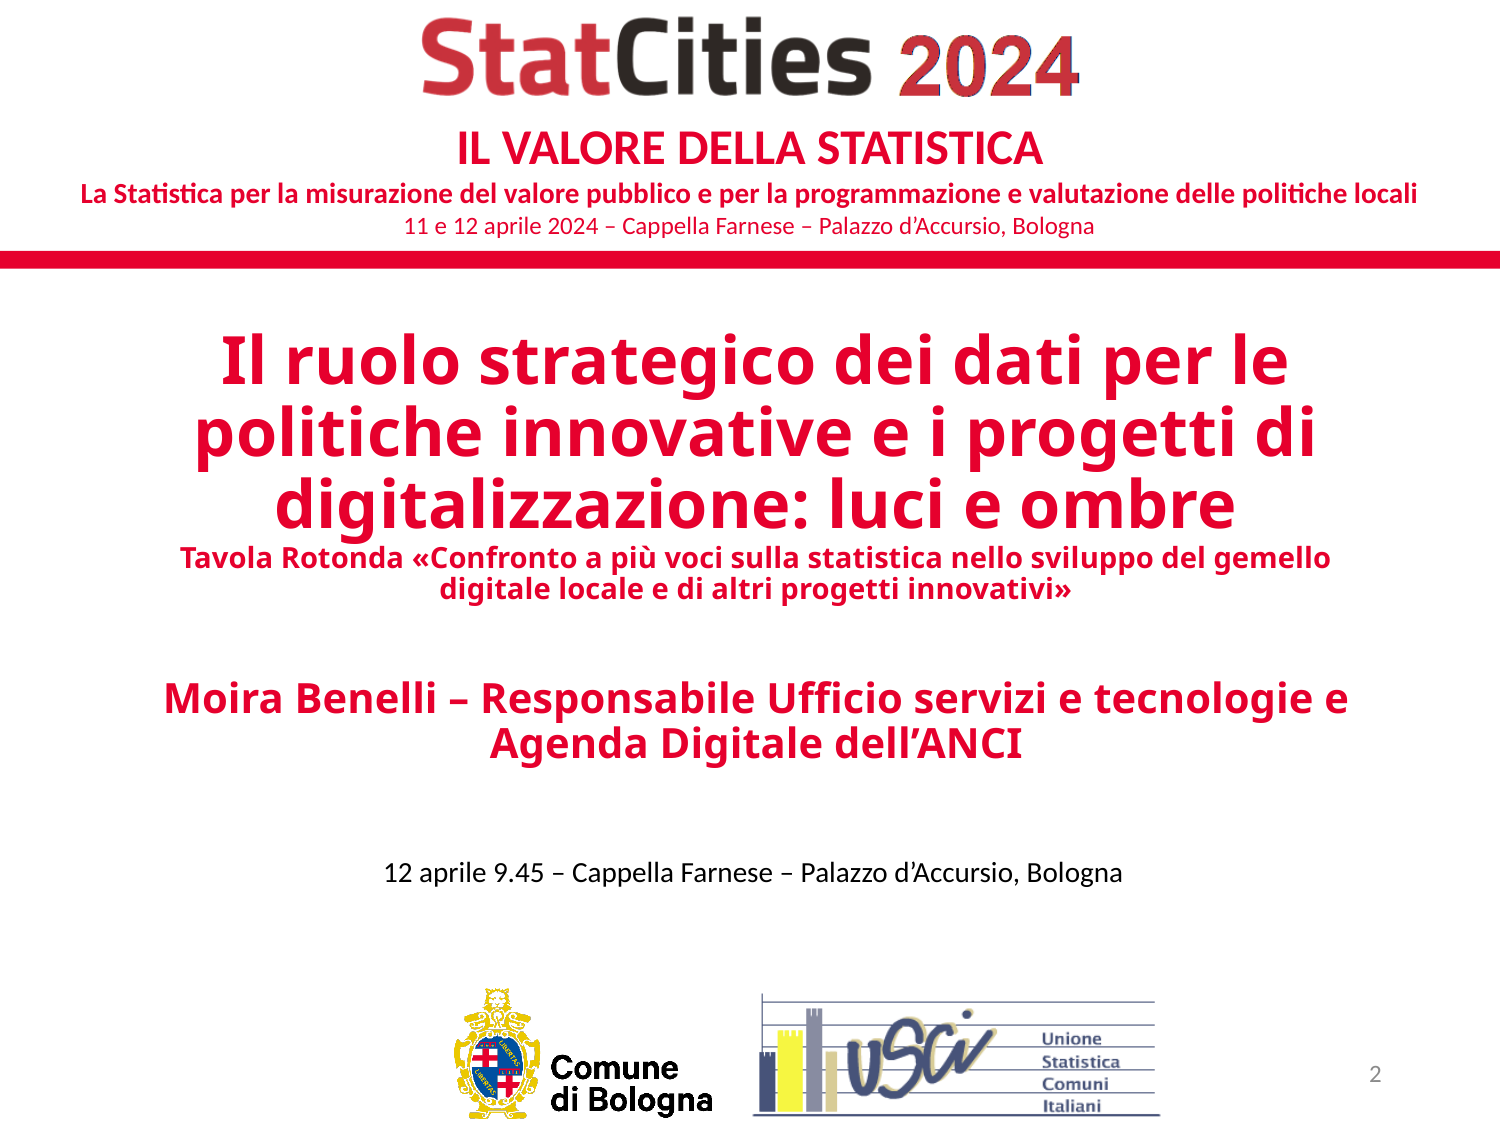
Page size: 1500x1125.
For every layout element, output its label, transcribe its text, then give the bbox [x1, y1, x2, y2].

picture [748, 989, 1164, 1121]
title Il ruolo strategico dei dati per le politiche innovative e i progetti di digitalizzazione: luci e ombre Tavola Rotonda «Confronto a più voci sulla statistica nello sviluppo del gemello digitale locale e di altri progetti innovativi» Moira Benelli – Responsabile Ufficio servizi e tecnologie e Agenda Digitale dell’ANCI [137, 275, 1376, 776]
picture [454, 988, 712, 1119]
subtitle 12 aprile 9.45 – Cappella Farnese – Palazzo d’Accursio, Bologna [134, 849, 1373, 946]
slide_number 2 [1059, 1042, 1397, 1103]
picture [416, 6, 1084, 101]
